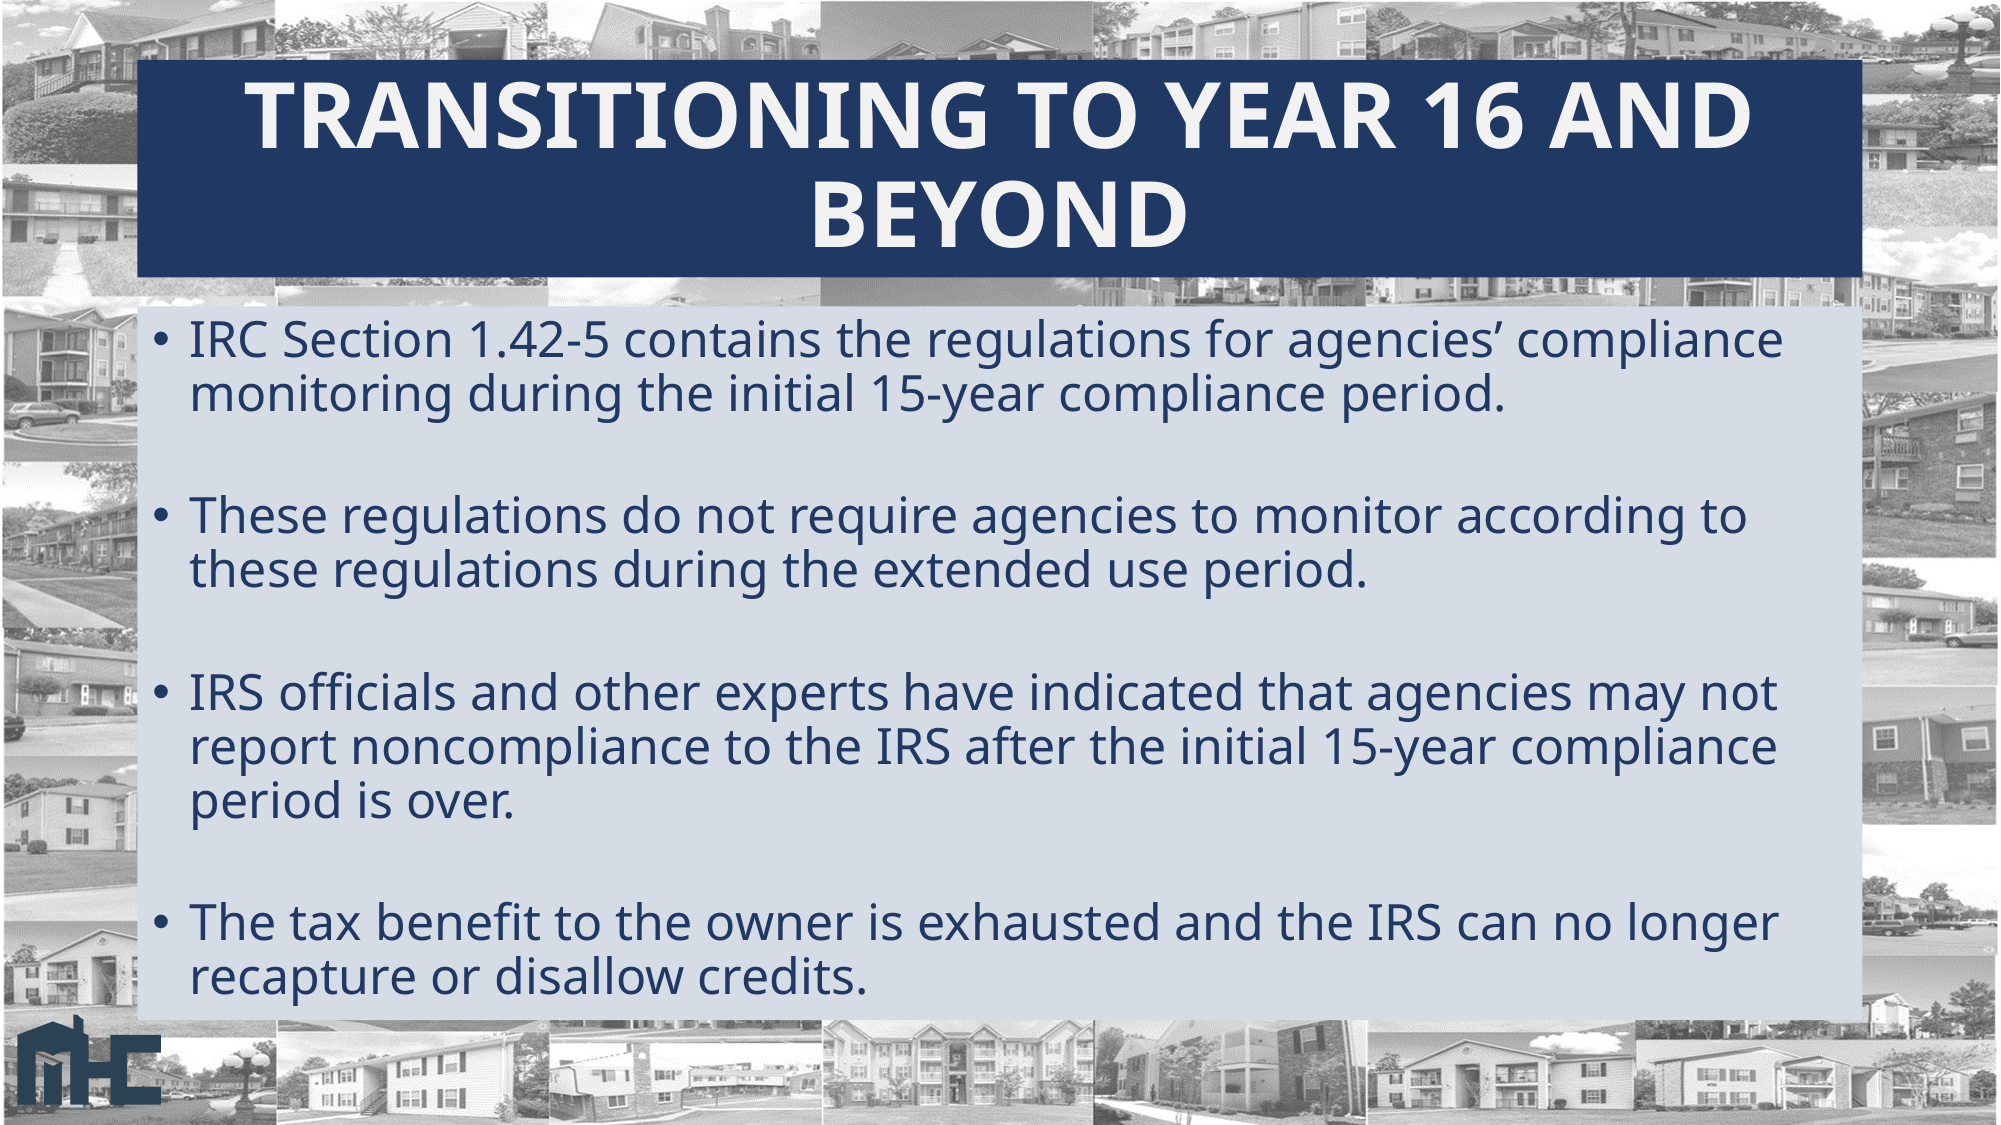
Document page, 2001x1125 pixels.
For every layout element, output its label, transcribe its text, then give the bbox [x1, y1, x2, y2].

title TRANSITIONING TO YEAR 16 AND BEYOND [137, 59, 1863, 278]
list IRC Section 1.42-5 contains the regulations for agencies’ compliance monitoring during the initial 15-year compliance period. These regulations do not require agencies to monitor according to these regulations during the extended use period. IRS officials and other experts have indicated that agencies may not report noncompliance to the IRS after the initial 15-year compliance period is over. The tax benefit to the owner is exhausted and the IRS can no longer recapture or disallow credits. [137, 306, 1863, 1021]
picture [0, 0, 2000, 1125]
